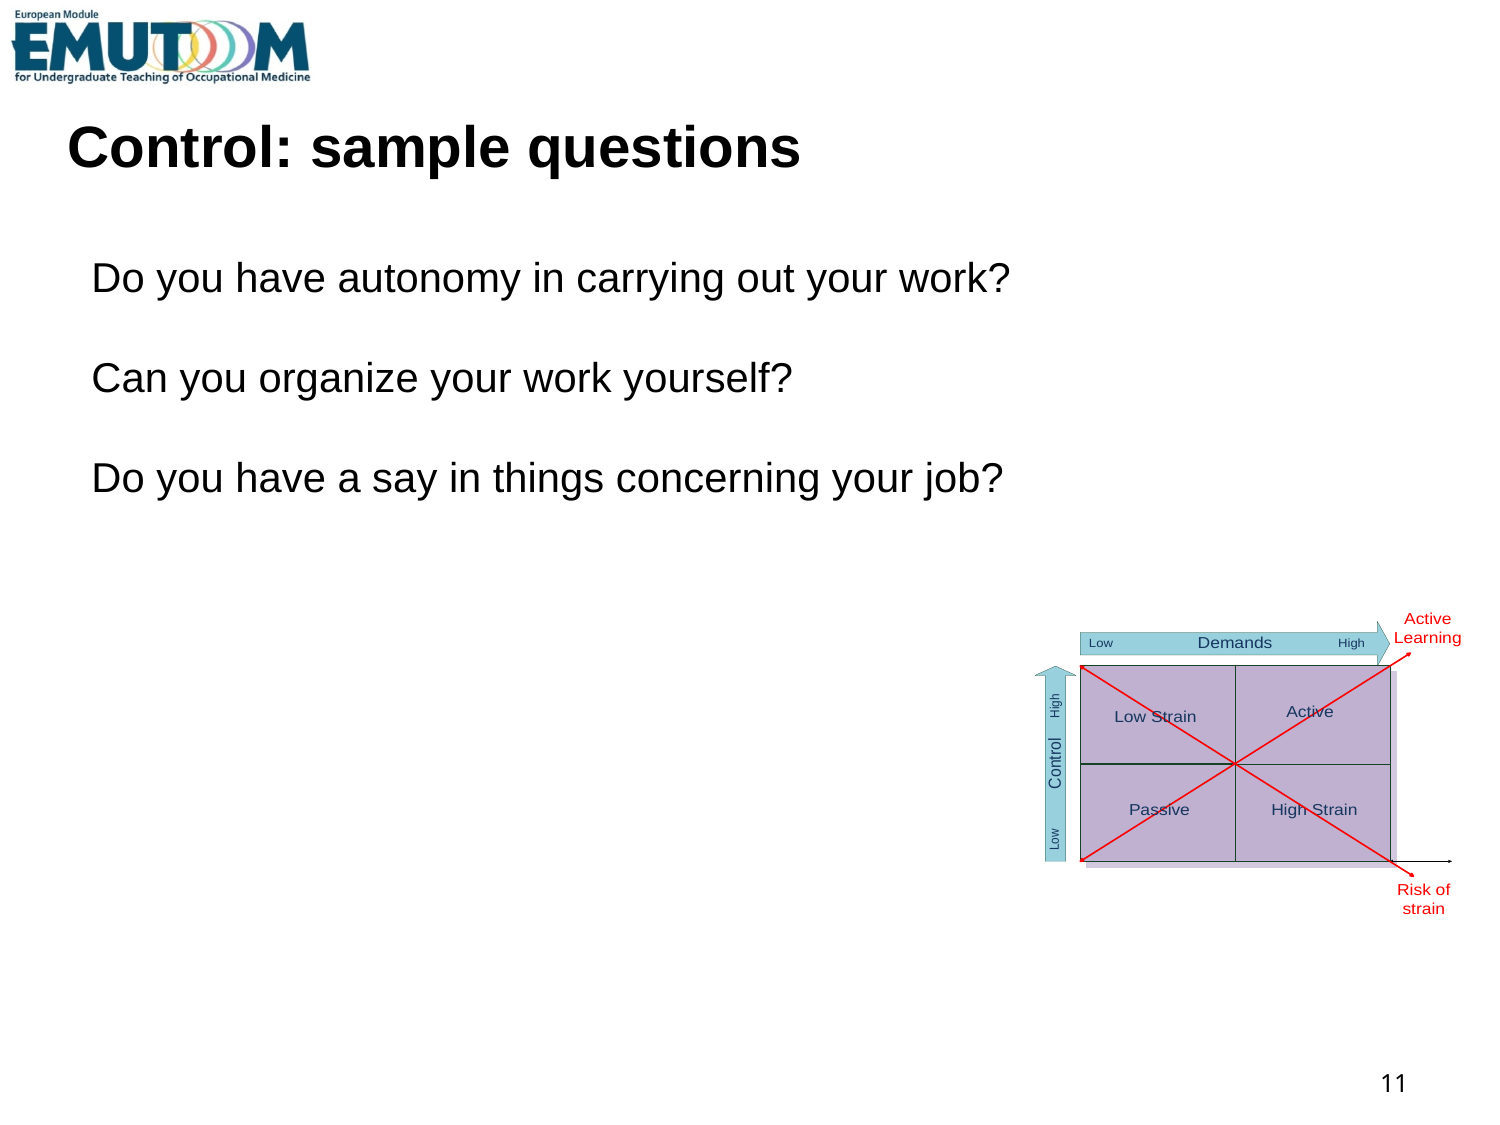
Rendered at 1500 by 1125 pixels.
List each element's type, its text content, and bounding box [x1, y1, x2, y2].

picture [1033, 597, 1468, 932]
text_box Control: sample questions [53, 101, 1435, 242]
text_box 11 [1080, 987, 1424, 1125]
text_box [0, 0, 321, 200]
text_box Do you have autonomy in carrying out your work? Can you organize your work yourself? Do you have a say in things concerning your job? [76, 243, 1329, 609]
